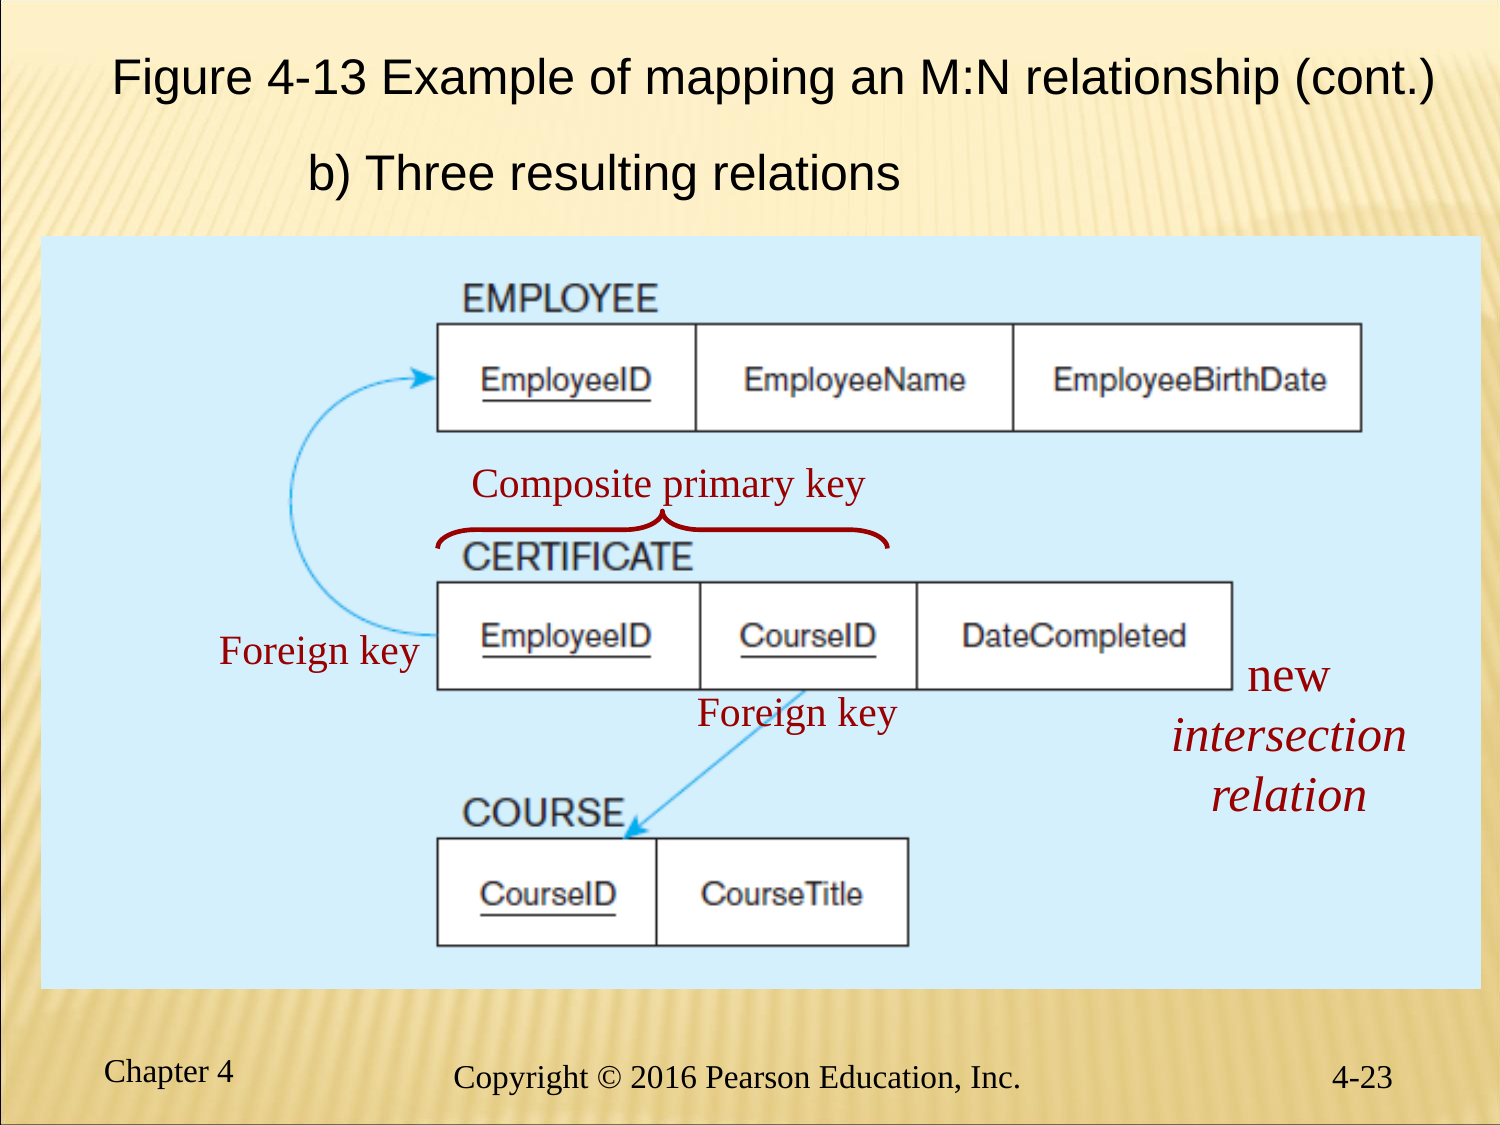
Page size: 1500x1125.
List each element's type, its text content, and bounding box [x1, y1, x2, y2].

text_box b) Three resulting relations [292, 133, 916, 208]
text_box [184, 615, 933, 743]
text_box Figure 4-13 Example of mapping an M:N relationship (cont.) [96, 37, 1453, 113]
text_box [424, 448, 913, 549]
picture [0, 0, 1500, 1125]
